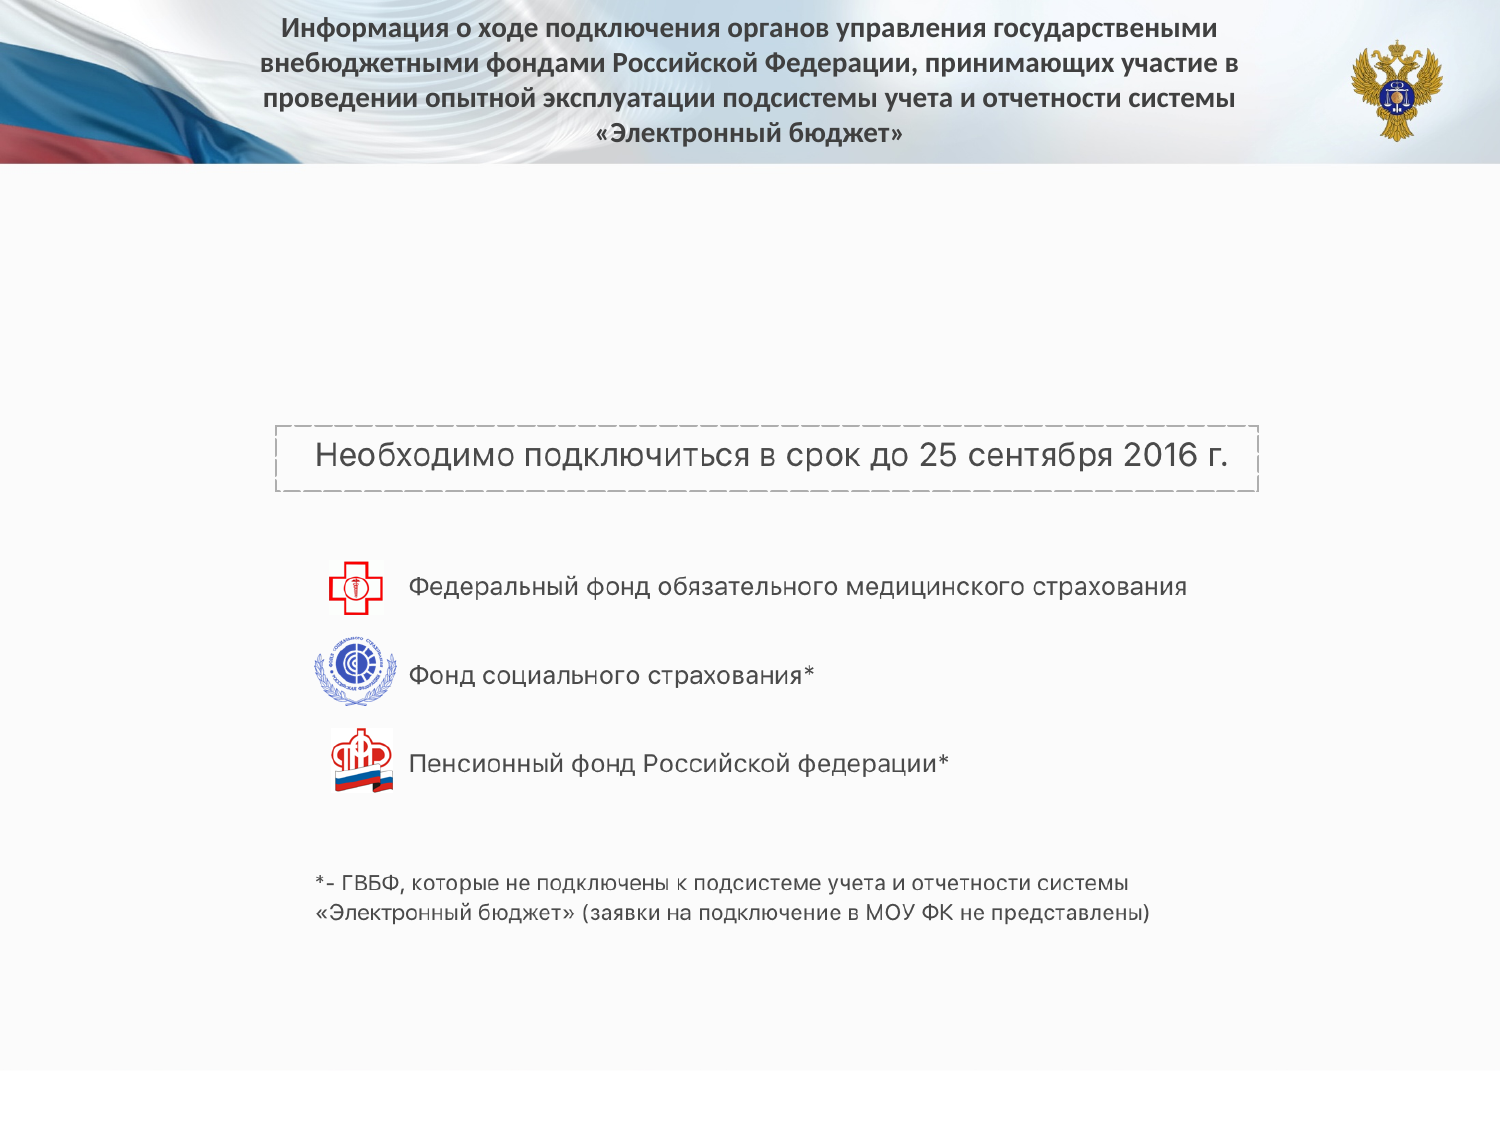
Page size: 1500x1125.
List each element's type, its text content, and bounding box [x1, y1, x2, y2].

title Информация о ходе подключения органов управления государствеными внебюджетными фондами Российской Федерации, принимающих участие в проведении опытной эксплуатации подсистемы учета и отчетности системы «Электронный бюджет» [200, 0, 1300, 122]
picture [0, 0, 1500, 1125]
